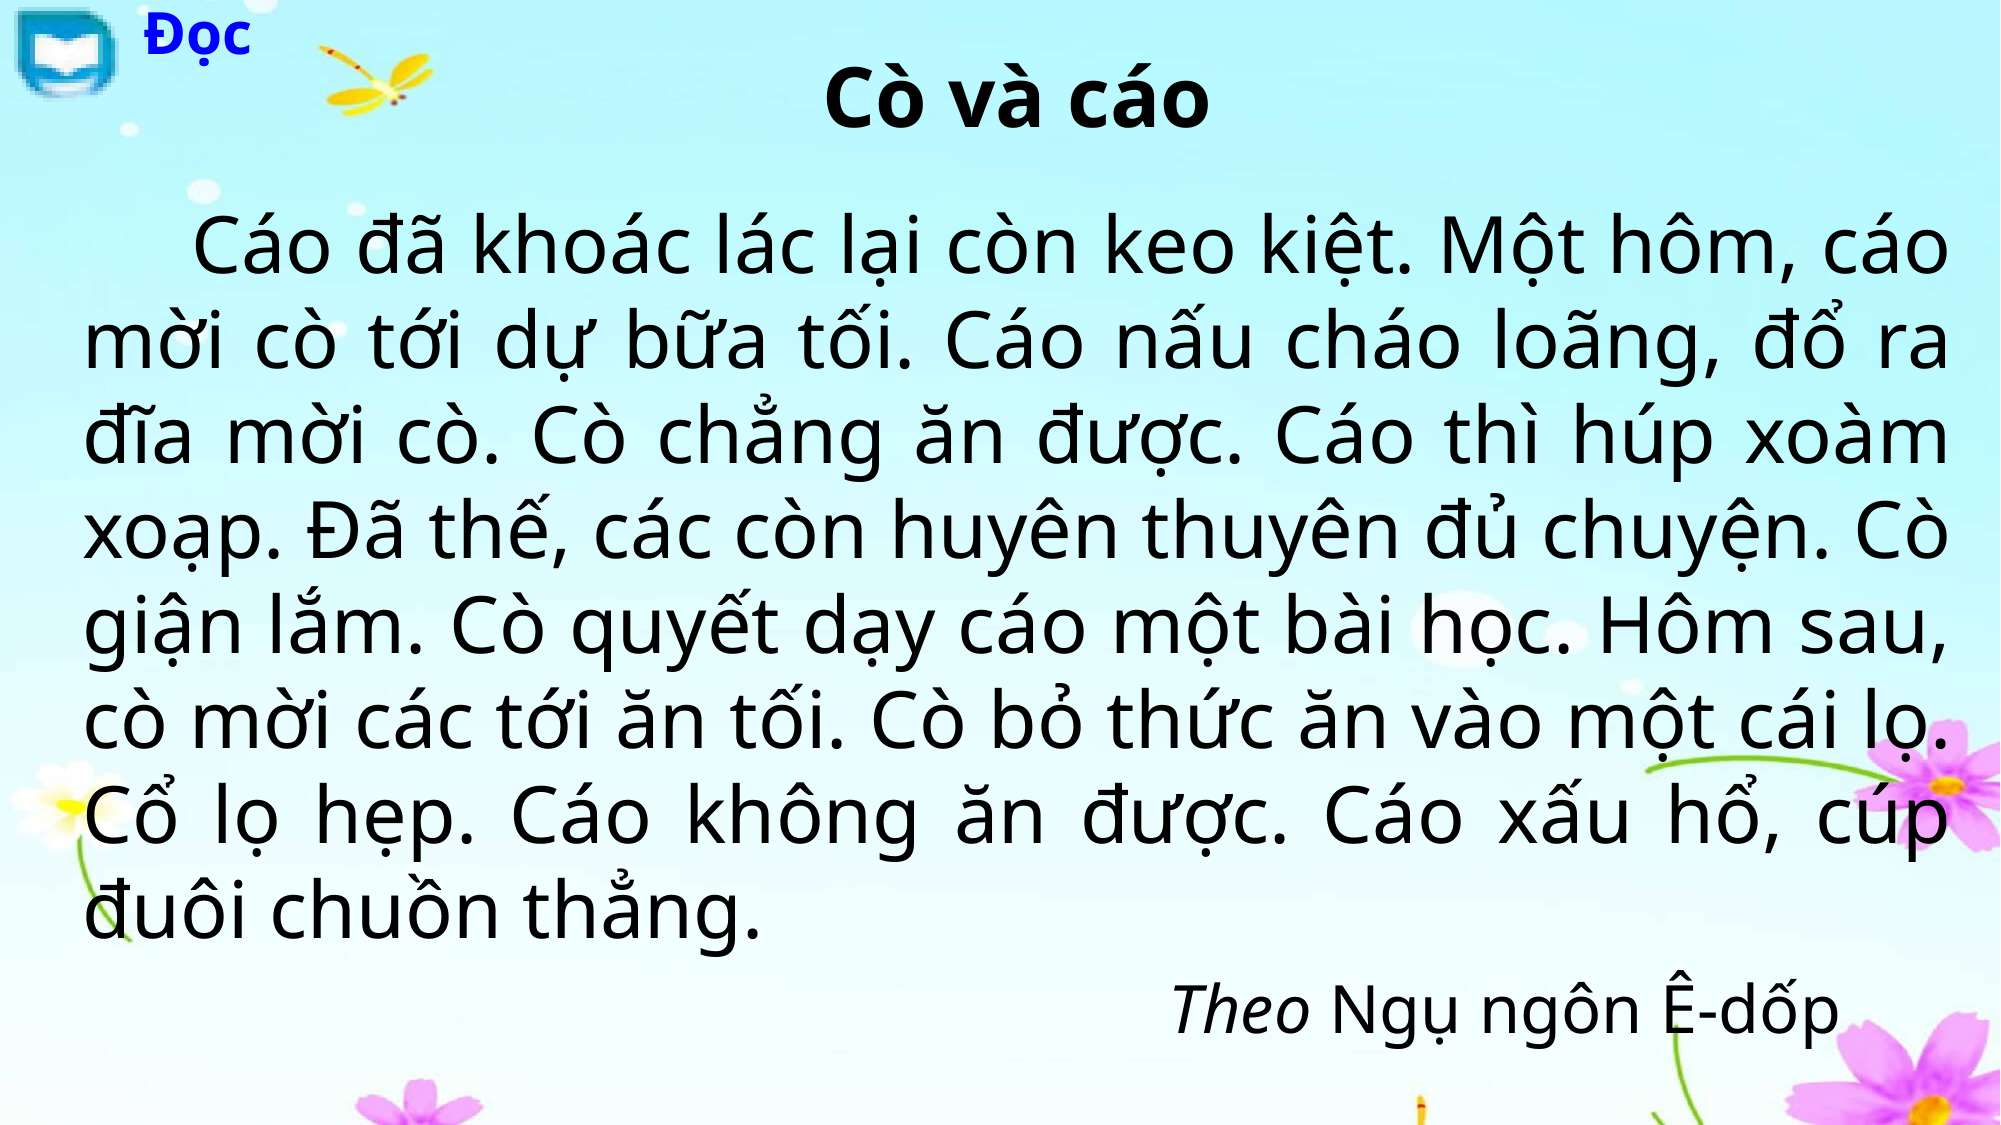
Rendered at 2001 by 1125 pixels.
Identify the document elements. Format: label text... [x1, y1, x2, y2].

picture [0, 0, 2001, 1125]
text_box Cáo đã khoác lác lại còn keo kiệt. Một hôm, cáo mời cò tới dự bữa tối. Cáo nấu cháo loãng, đổ ra đĩa mời cò. Cò chẳng ăn được. Cáo thì húp xoàm xoạp. Đã thế, các còn huyên thuyên đủ chuyện. Cò giận lắm. Cò quyết dạy cáo một bài học. Hôm sau, cò mời các tới ăn tối. Cò bỏ thức ăn vào một cái lọ. Cổ lọ hẹp. Cáo không ăn được. Cáo xấu hổ, cúp đuôi chuồn thẳng. Theo Ngụ ngôn Ê-dốp [67, 187, 1968, 1057]
text_box Cò và cáo [807, 37, 1228, 152]
text_box Đọc [138, 0, 268, 74]
